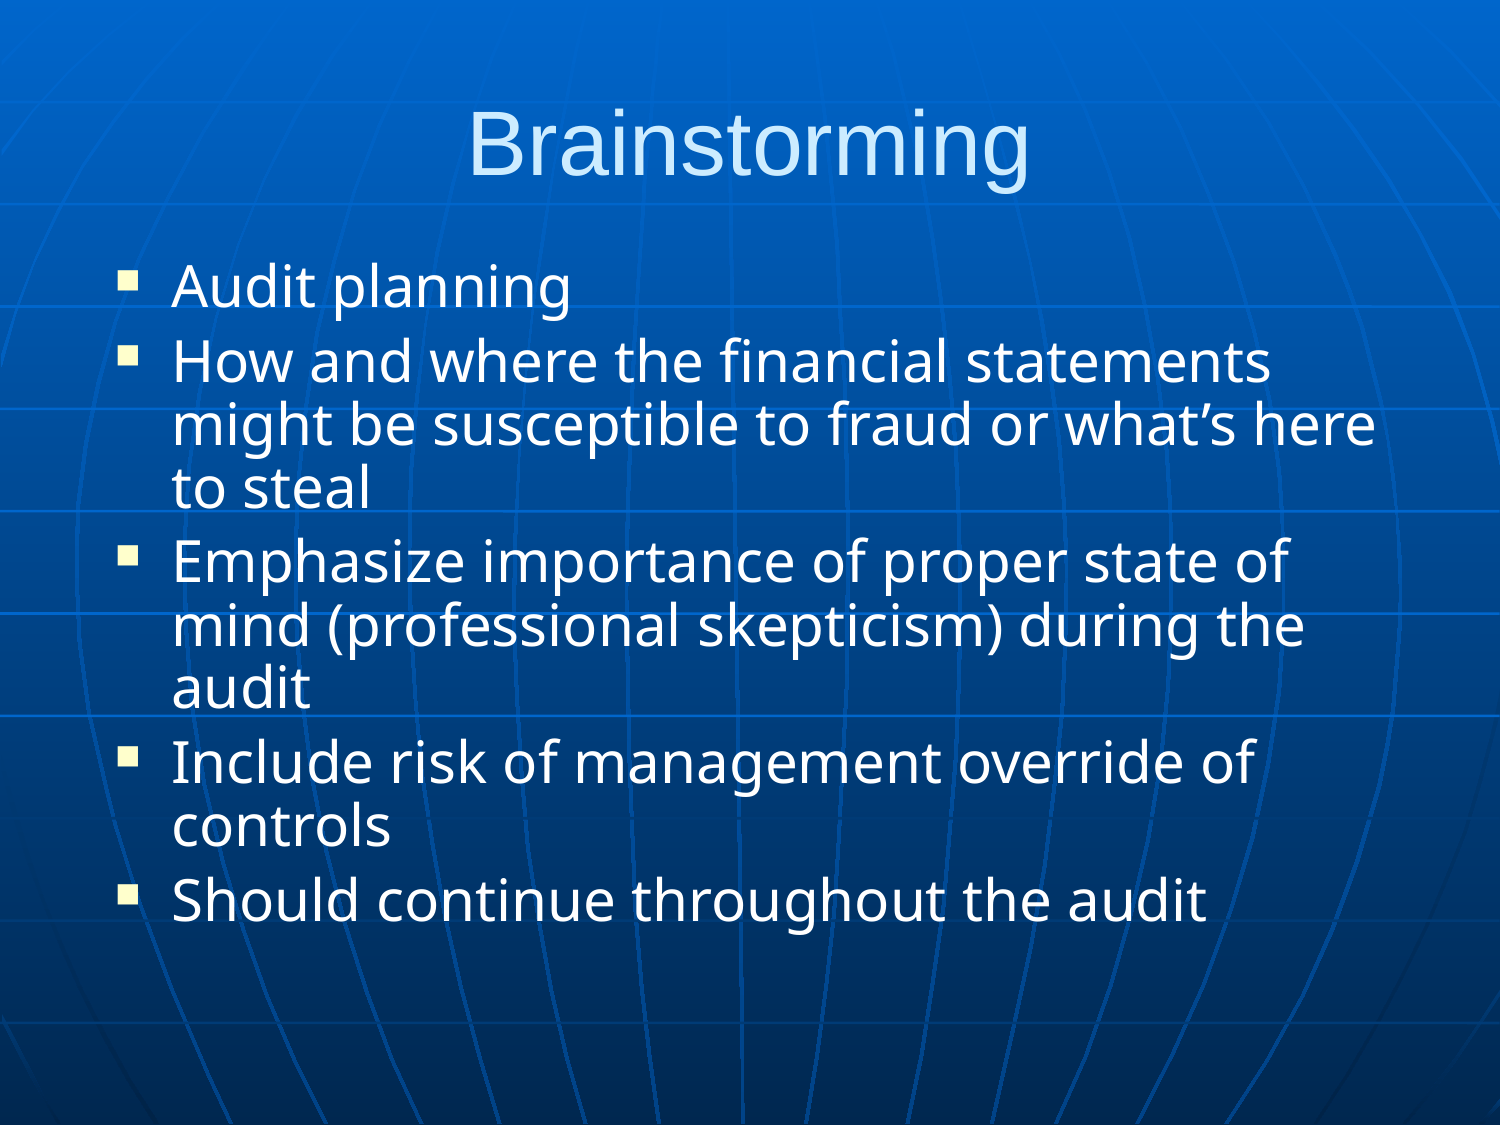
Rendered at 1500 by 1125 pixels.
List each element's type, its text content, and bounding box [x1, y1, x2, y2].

title Brainstorming [74, 45, 1426, 233]
list Audit planning How and where the financial statements might be susceptible to fraud or what’s here to steal Emphasize importance of proper state of mind (professional skepticism) during the audit Include risk of management override of controls Should continue throughout the audit [99, 249, 1451, 994]
